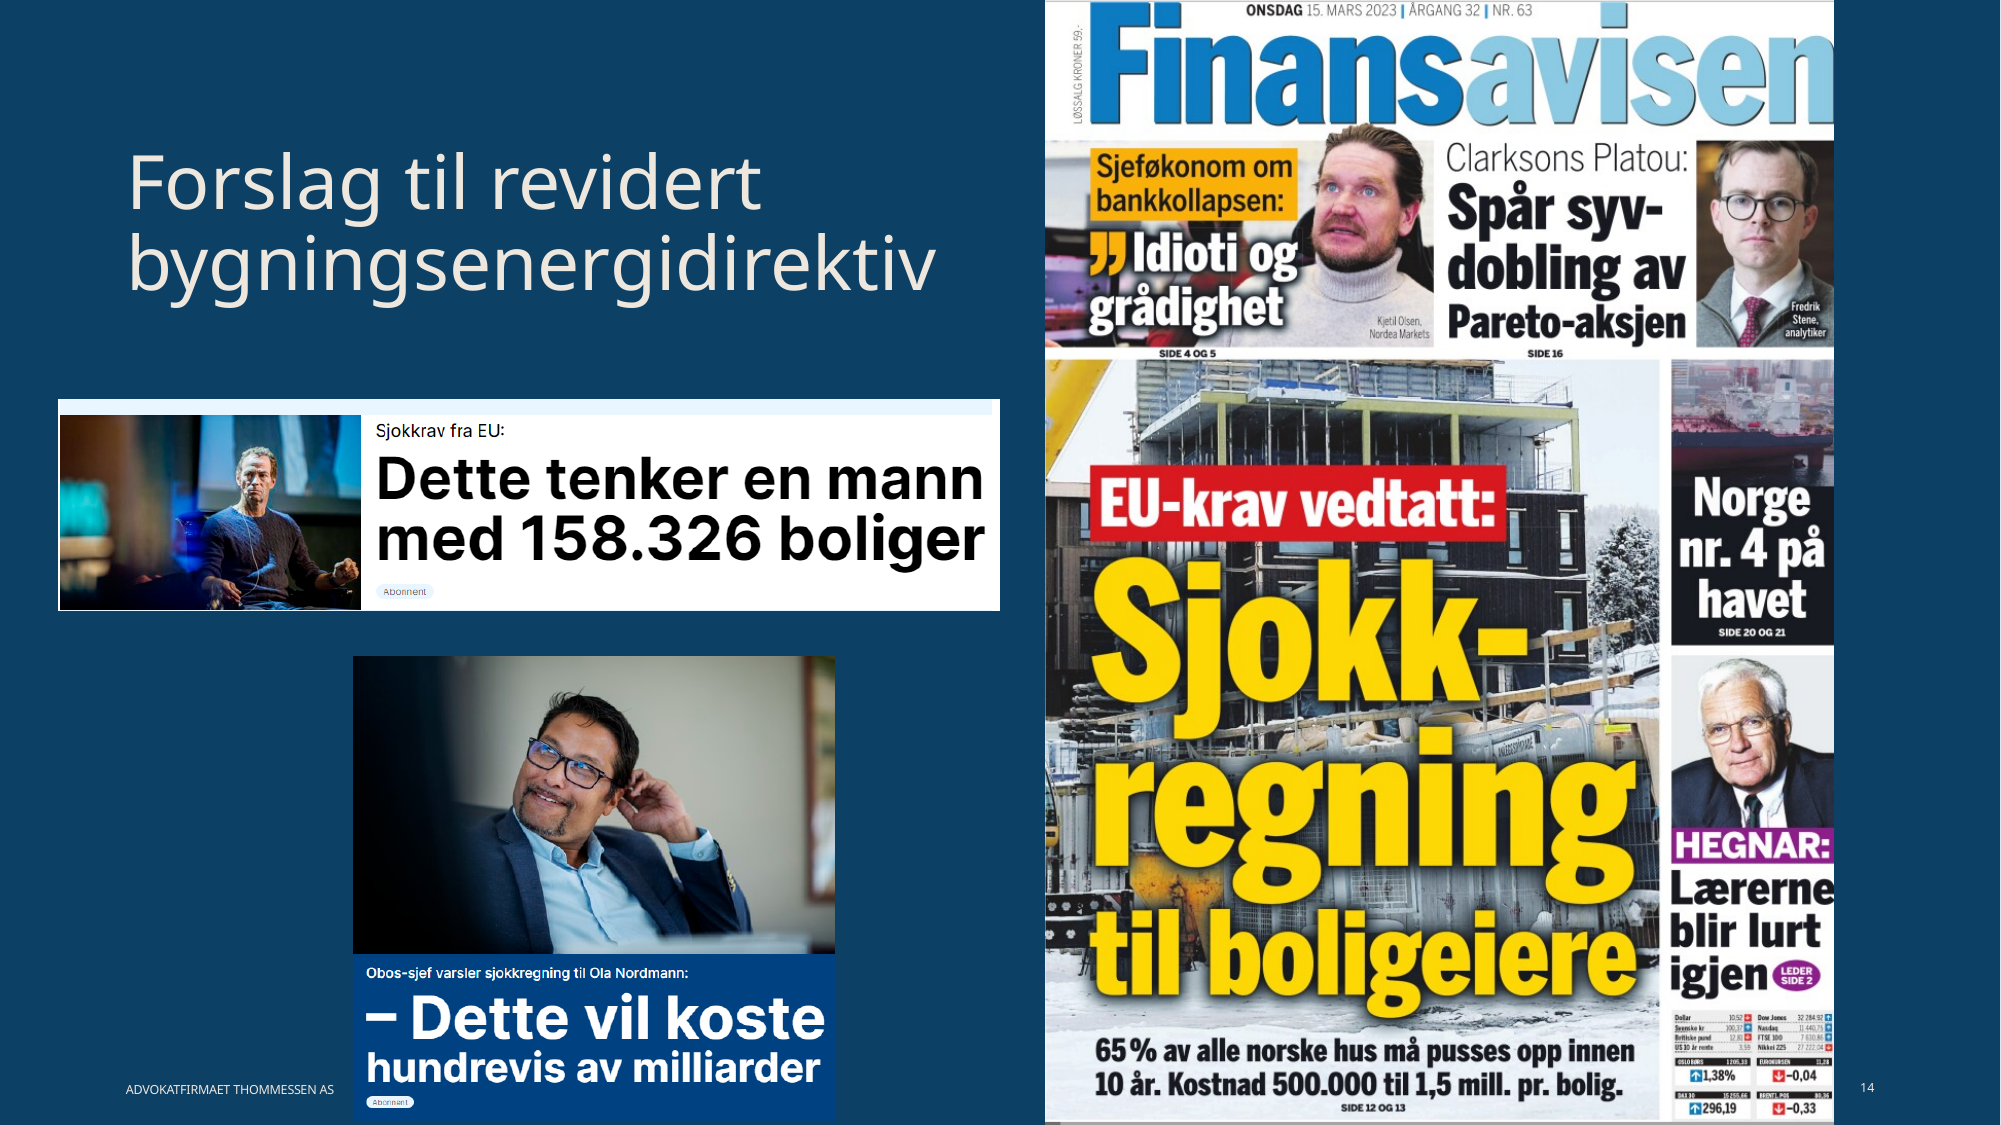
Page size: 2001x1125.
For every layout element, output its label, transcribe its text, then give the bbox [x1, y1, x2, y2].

picture [1045, 0, 1834, 1125]
slide_number 14 [1834, 1079, 1875, 1098]
picture [58, 399, 1001, 611]
picture [353, 656, 836, 1121]
title Forslag til revidert bygningsenergidirektiv [125, 70, 1045, 307]
